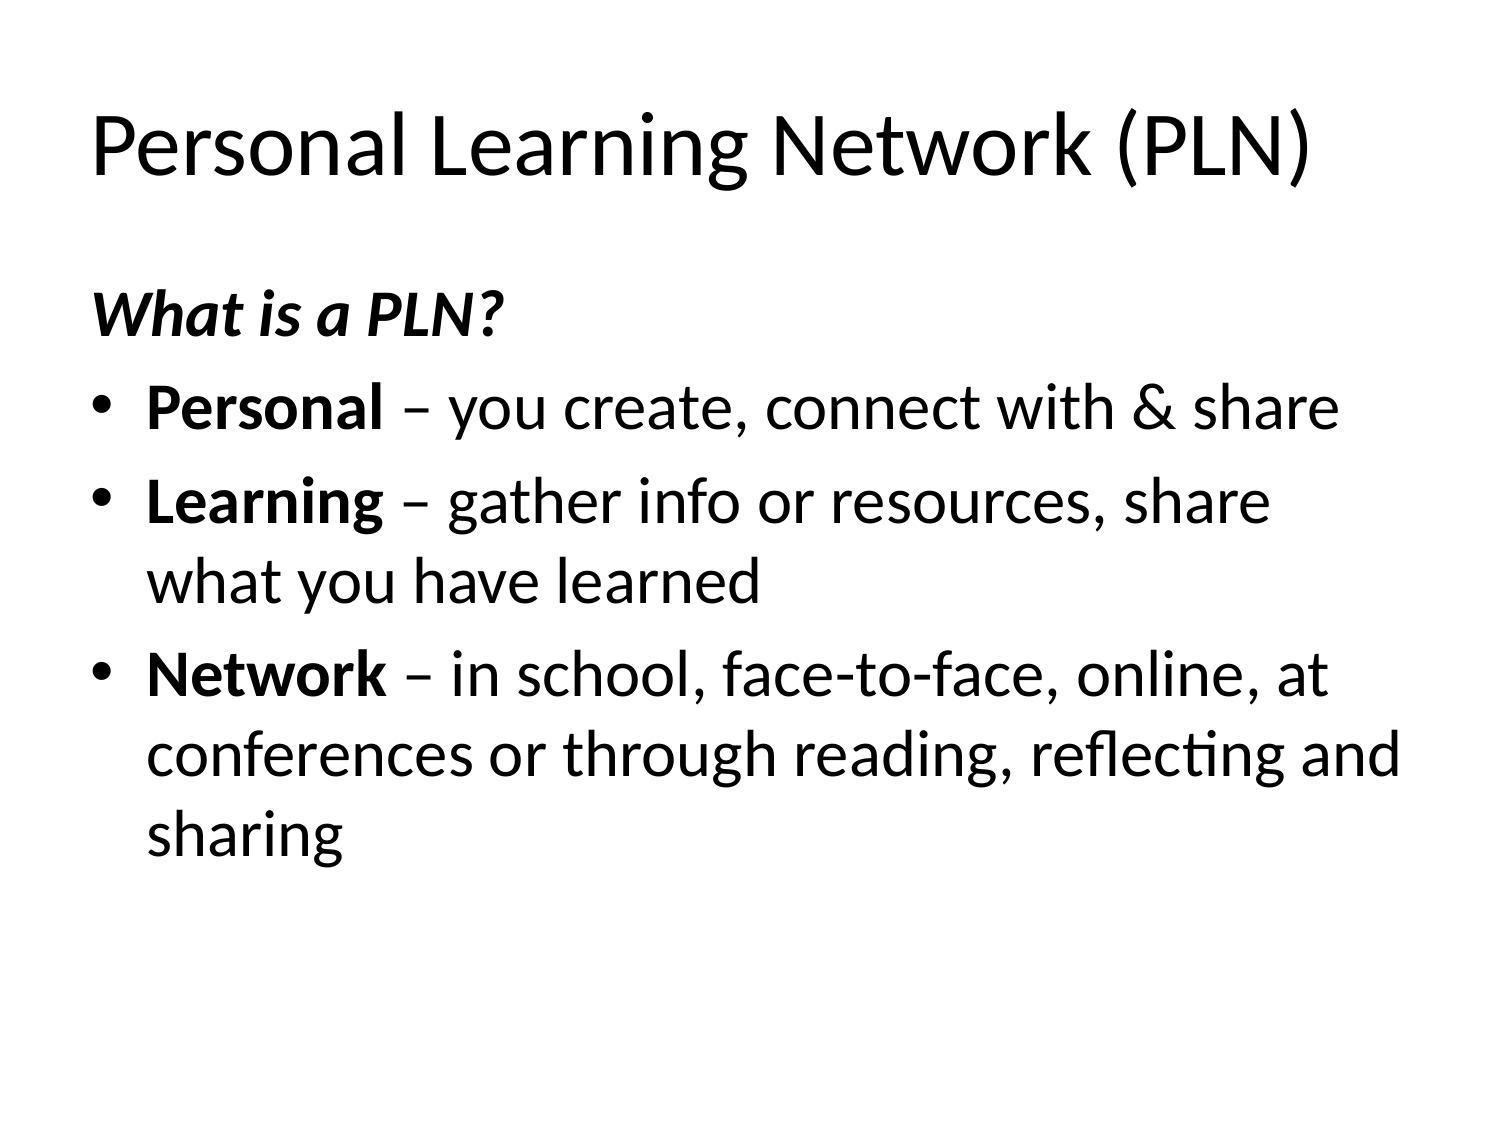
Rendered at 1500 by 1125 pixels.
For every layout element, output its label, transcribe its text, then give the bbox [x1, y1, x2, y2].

title Personal Learning Network (PLN) [75, 45, 1425, 233]
list What is a PLN? Personal – you create, connect with & share Learning – gather info or resources, share what you have learned Network – in school, face-to-face, online, at conferences or through reading, reflecting and sharing [75, 262, 1425, 1005]
